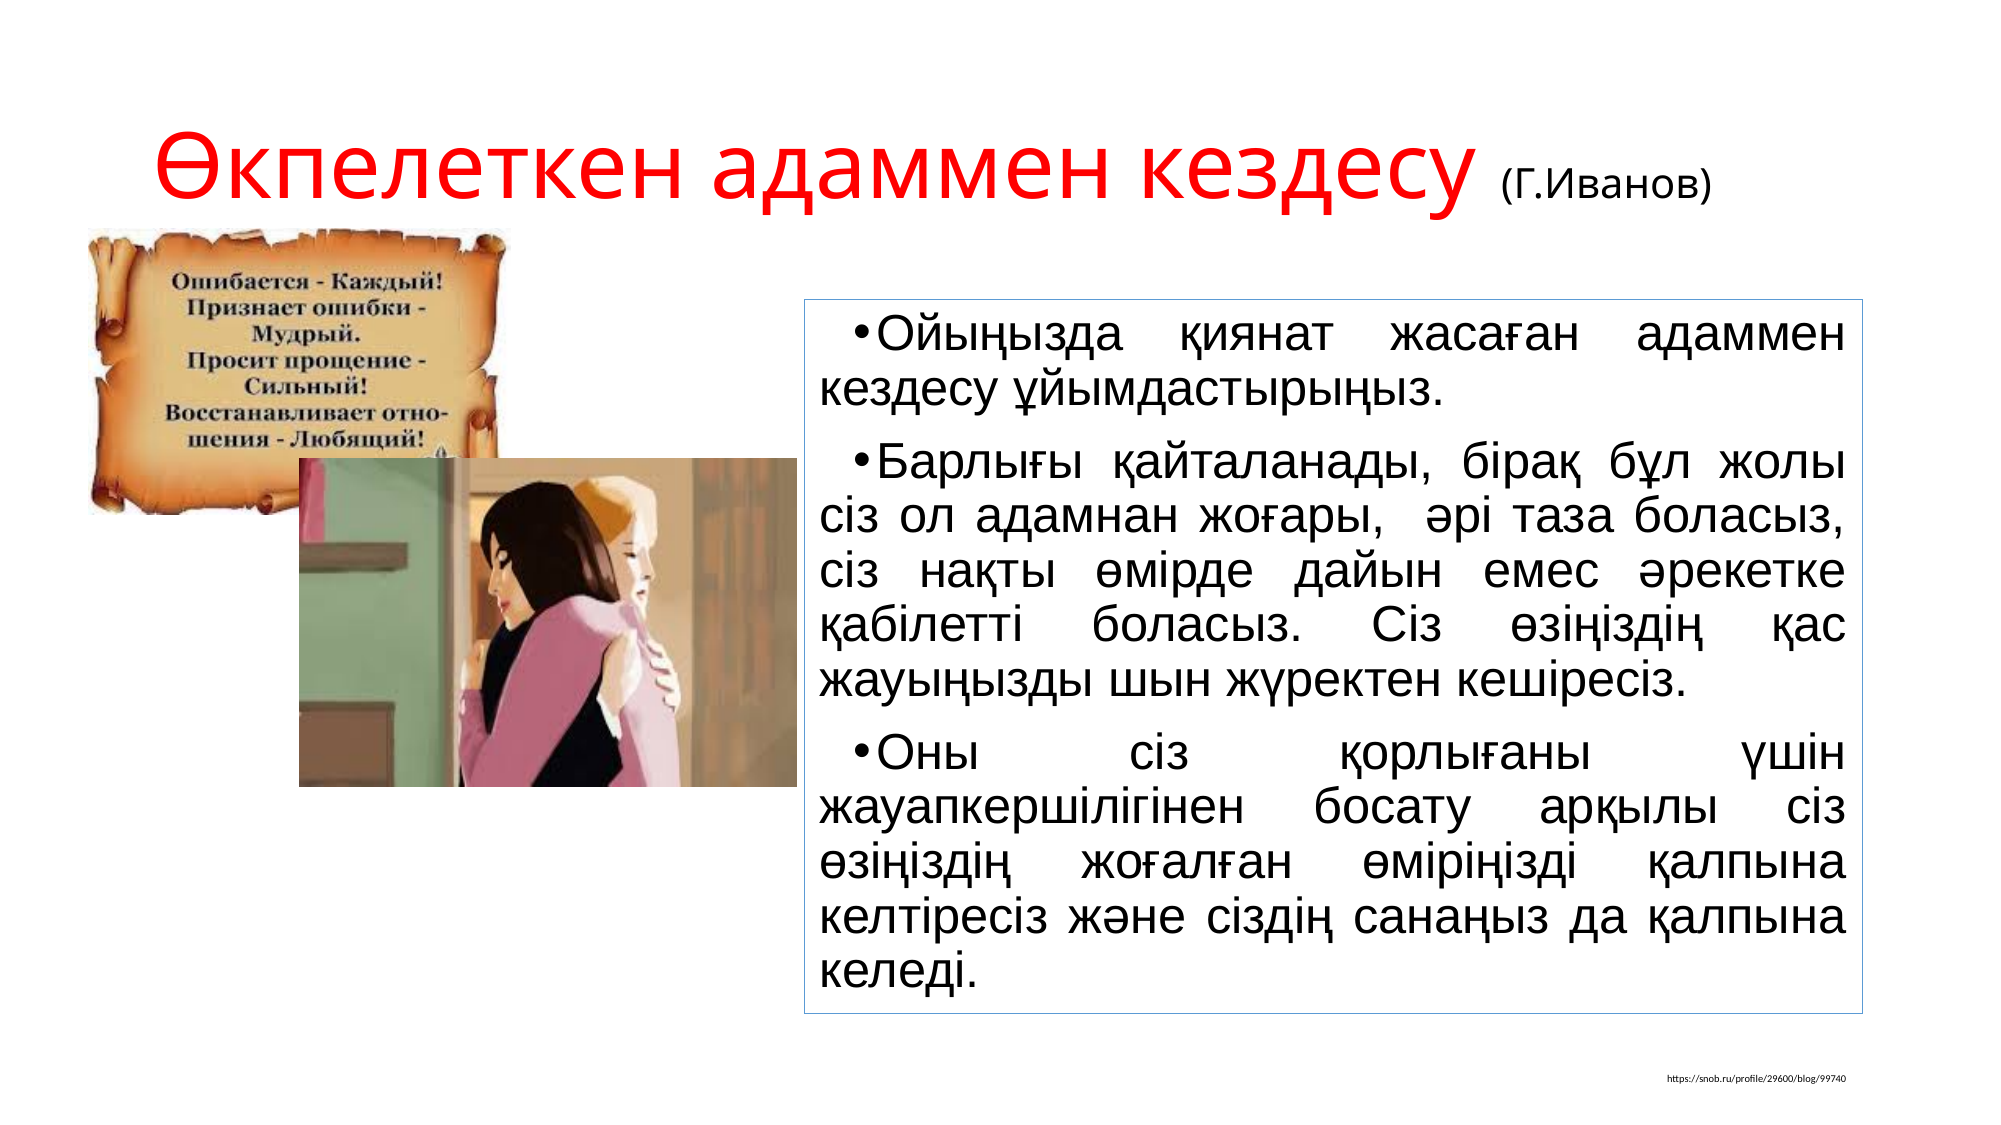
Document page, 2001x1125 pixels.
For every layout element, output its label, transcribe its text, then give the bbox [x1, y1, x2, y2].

text_box https://snob.ru/profile/29600/blog/99740 [1652, 1065, 1862, 1093]
title Өкпелеткен адаммен кездесу (Г.Иванов) [137, 59, 1863, 278]
list Ойыңызда қиянат жасаған адаммен кездесу ұйымдастырыңыз. Барлығы қайталанады, бірақ бұл жолы сіз ол адамнан жоғары, әрі таза боласыз, сіз нақты өмірде дайын емес әрекетке қабілетті боласыз. Сіз өзіңіздің қас жауыңызды шын жүректен кешіресіз. Оны сіз қорлығаны үшін жауапкершілігінен босату арқылы сіз өзіңіздің жоғалған өміріңізді қалпына келтіресіз және сіздің санаңыз да қалпына келеді. [804, 299, 1863, 1014]
picture [88, 228, 797, 787]
